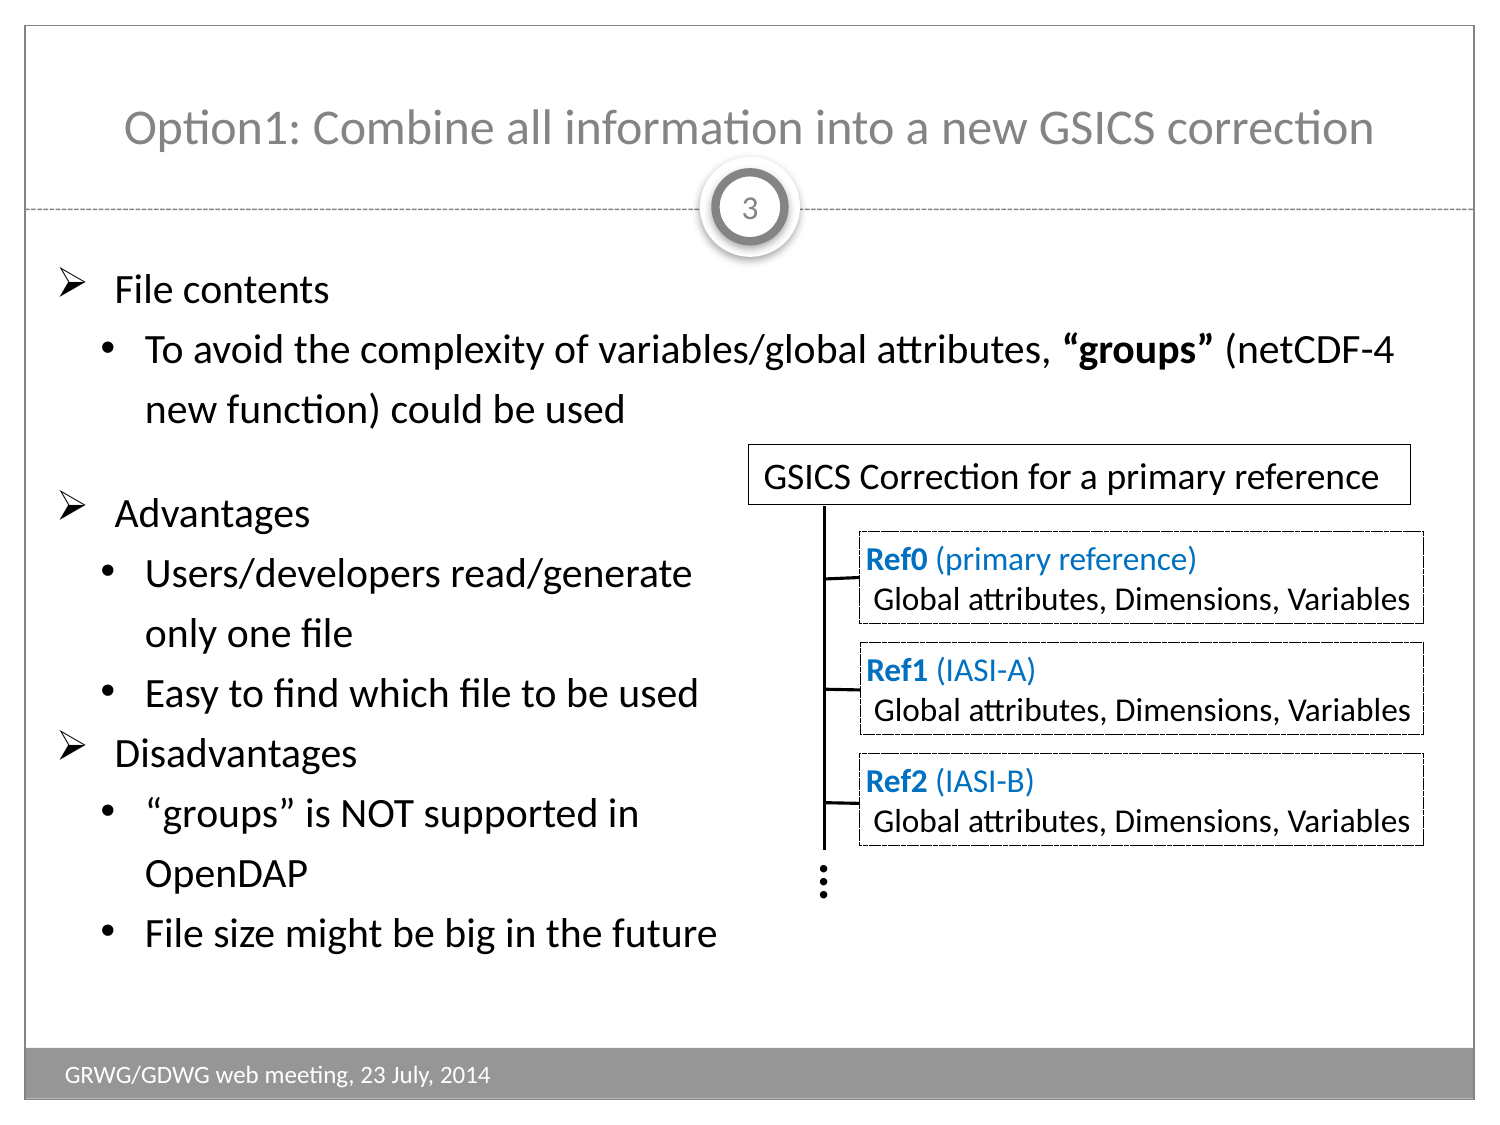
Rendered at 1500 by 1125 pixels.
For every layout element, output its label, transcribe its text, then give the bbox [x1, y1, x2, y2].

text_box File contents To avoid the complexity of variables/global attributes, “groups” (netCDF-4 new function) could be used [41, 244, 1459, 500]
text_box Ref1 (IASI-A) Global attributes, Dimensions, Variables [860, 642, 1424, 735]
title Option1: Combine all information into a new GSICS correction [49, 37, 1450, 162]
text_box Ref0 (primary reference) Global attributes, Dimensions, Variables [859, 531, 1424, 624]
text_box Advantages Users/developers read/generate only one file Easy to find which file to be used Disadvantages “groups” is NOT supported in OpenDAP File size might be big in the future [41, 467, 750, 963]
text_box GSICS Correction for a primary reference [748, 444, 1411, 505]
slide_number 3 [712, 169, 788, 243]
text_box ... [802, 847, 878, 918]
footer GRWG/GDWG web meeting, 23 July, 2014 [50, 1051, 638, 1112]
text_box Ref2 (IASI-B) Global attributes, Dimensions, Variables [859, 753, 1424, 846]
